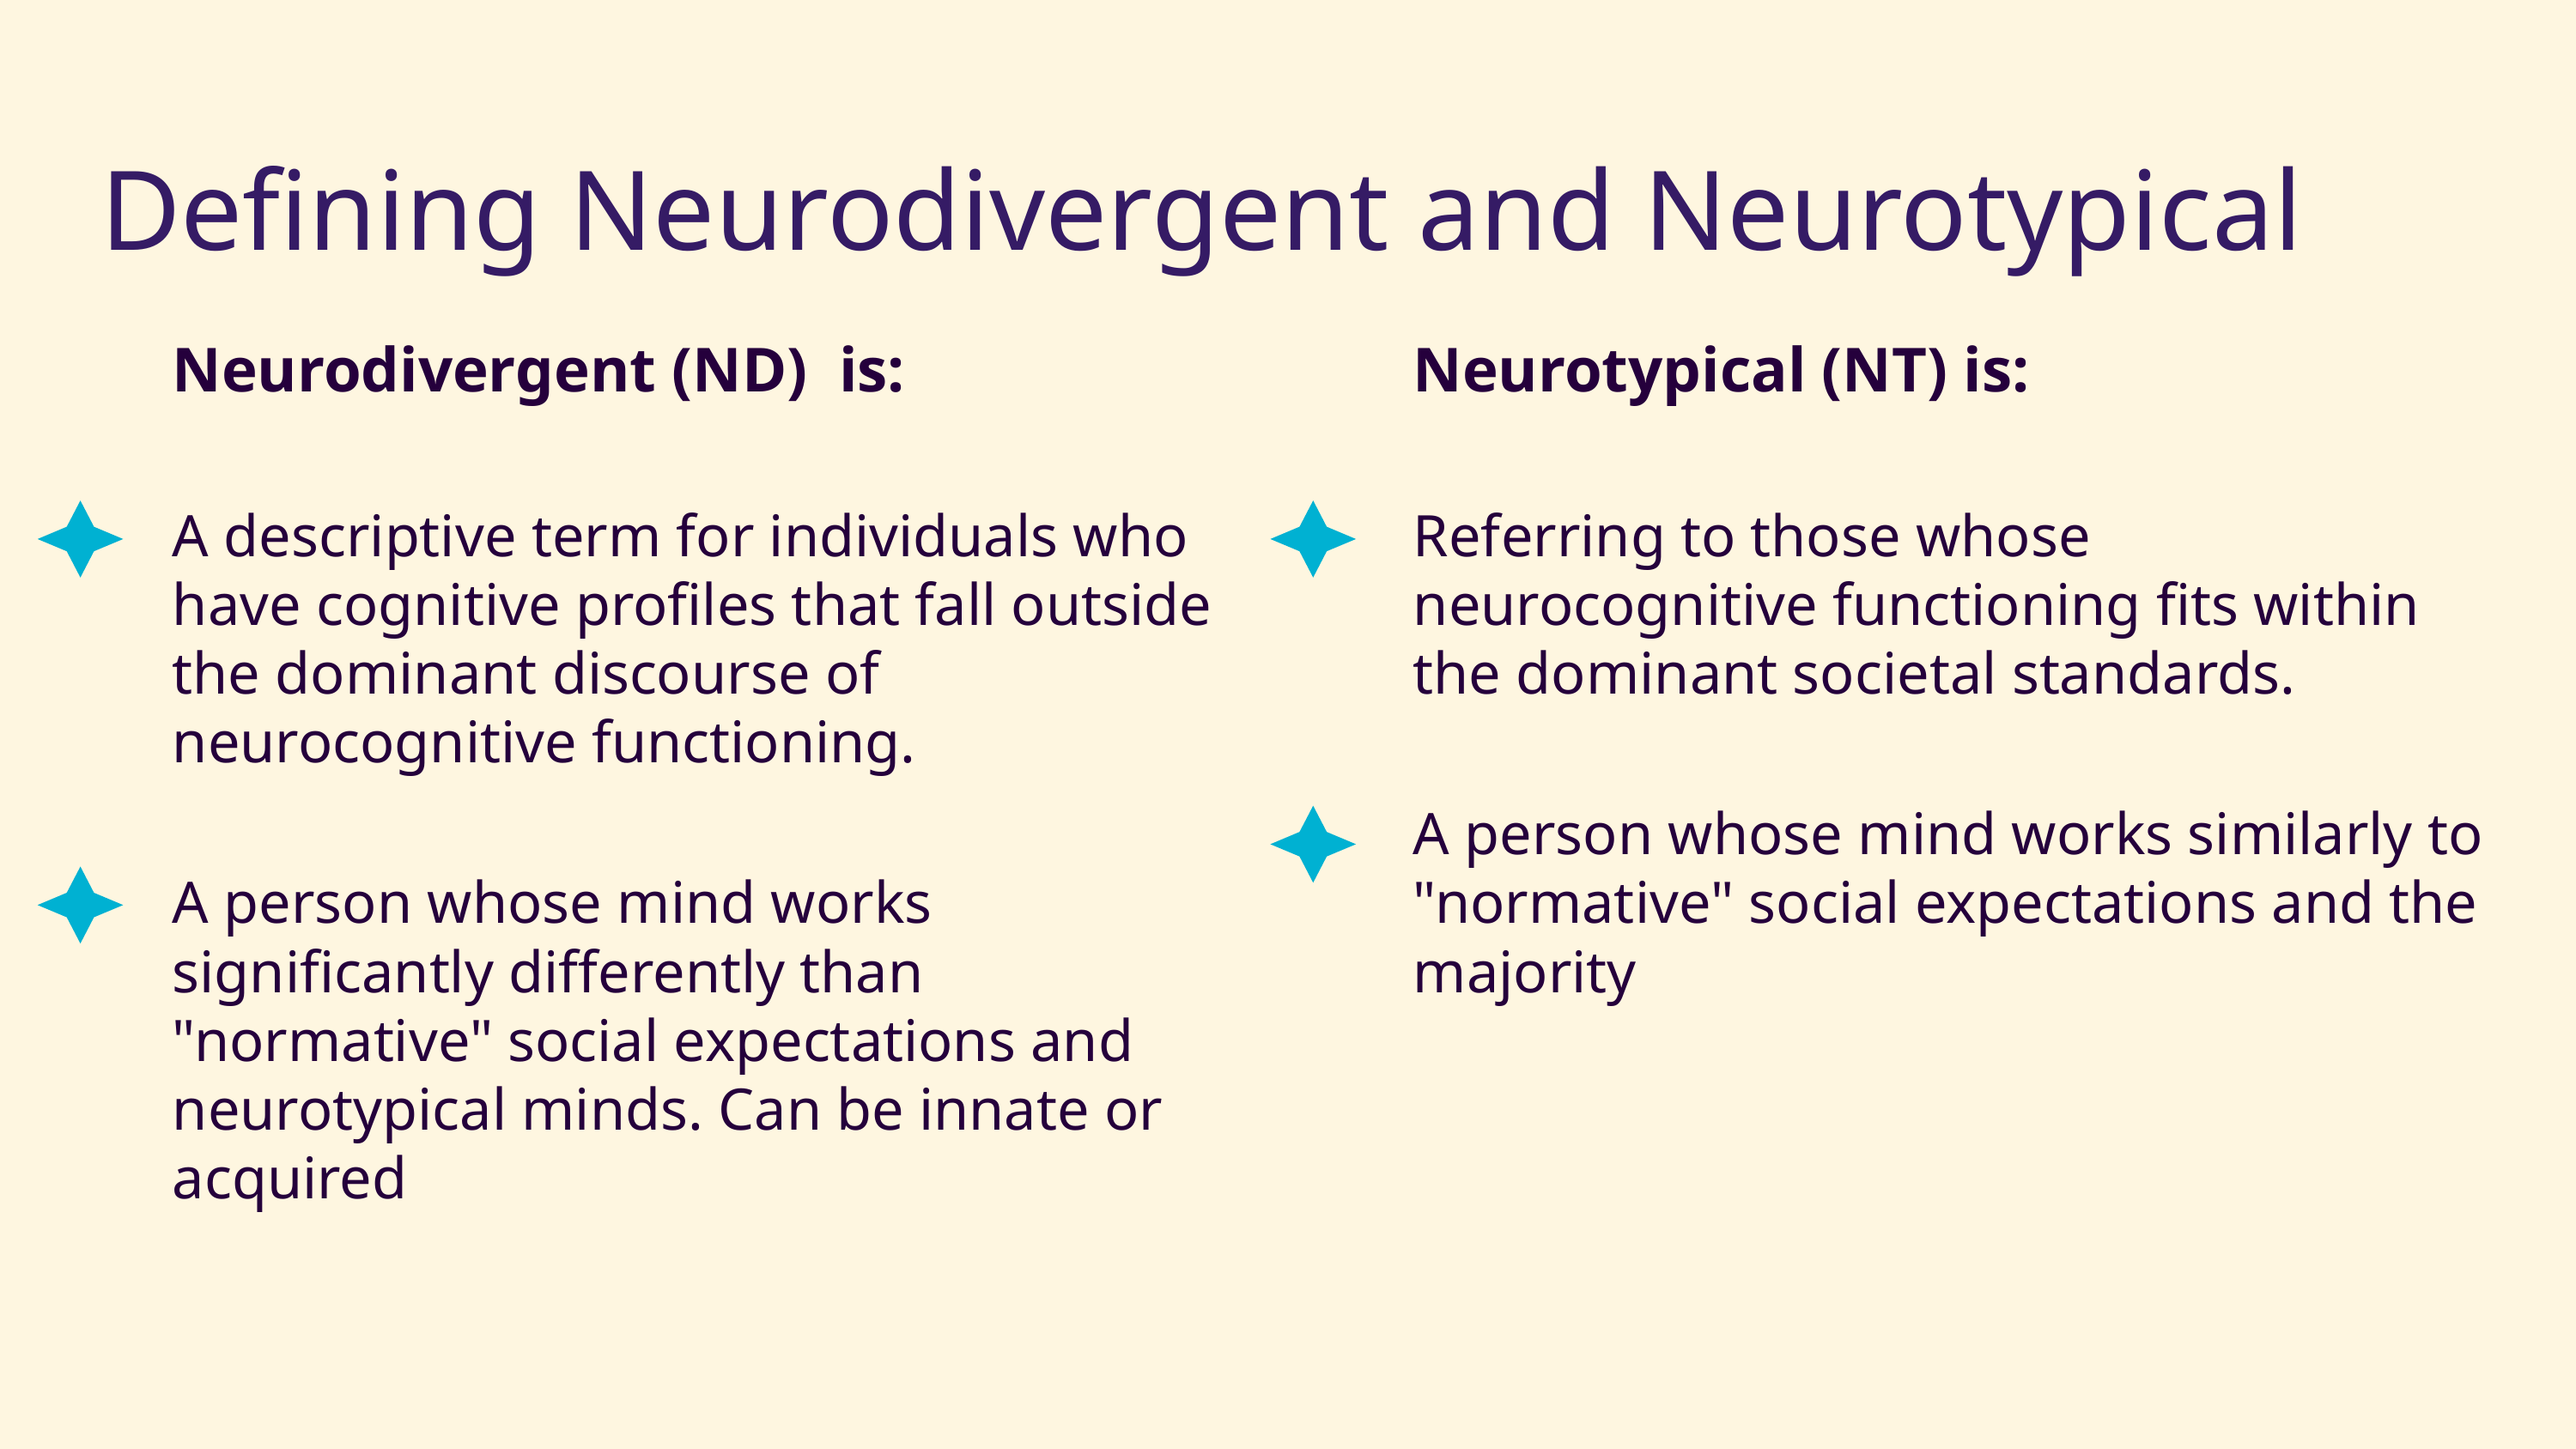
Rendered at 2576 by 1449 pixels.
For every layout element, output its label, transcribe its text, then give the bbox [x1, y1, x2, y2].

text_box [37, 500, 124, 578]
text_box [1270, 805, 1357, 883]
text_box [37, 866, 124, 944]
list Neurotypical (NT) is: Referring to those whose neurocognitive functioning fits within the dominant societal standards. A person whose mind works similarly to "normative" social expectations and the majority [1400, 324, 2506, 1192]
list Neurodivergent (ND) is: A descriptive term for individuals who have cognitive profiles that fall outside the dominant discourse of neurocognitive functioning. A person whose mind works significantly differently than "normative" social expectations and neurotypical minds. Can be innate or acquired [159, 324, 1266, 1288]
title Defining Neurodivergent and Neurotypical [88, 124, 2488, 287]
text_box [1270, 500, 1357, 578]
